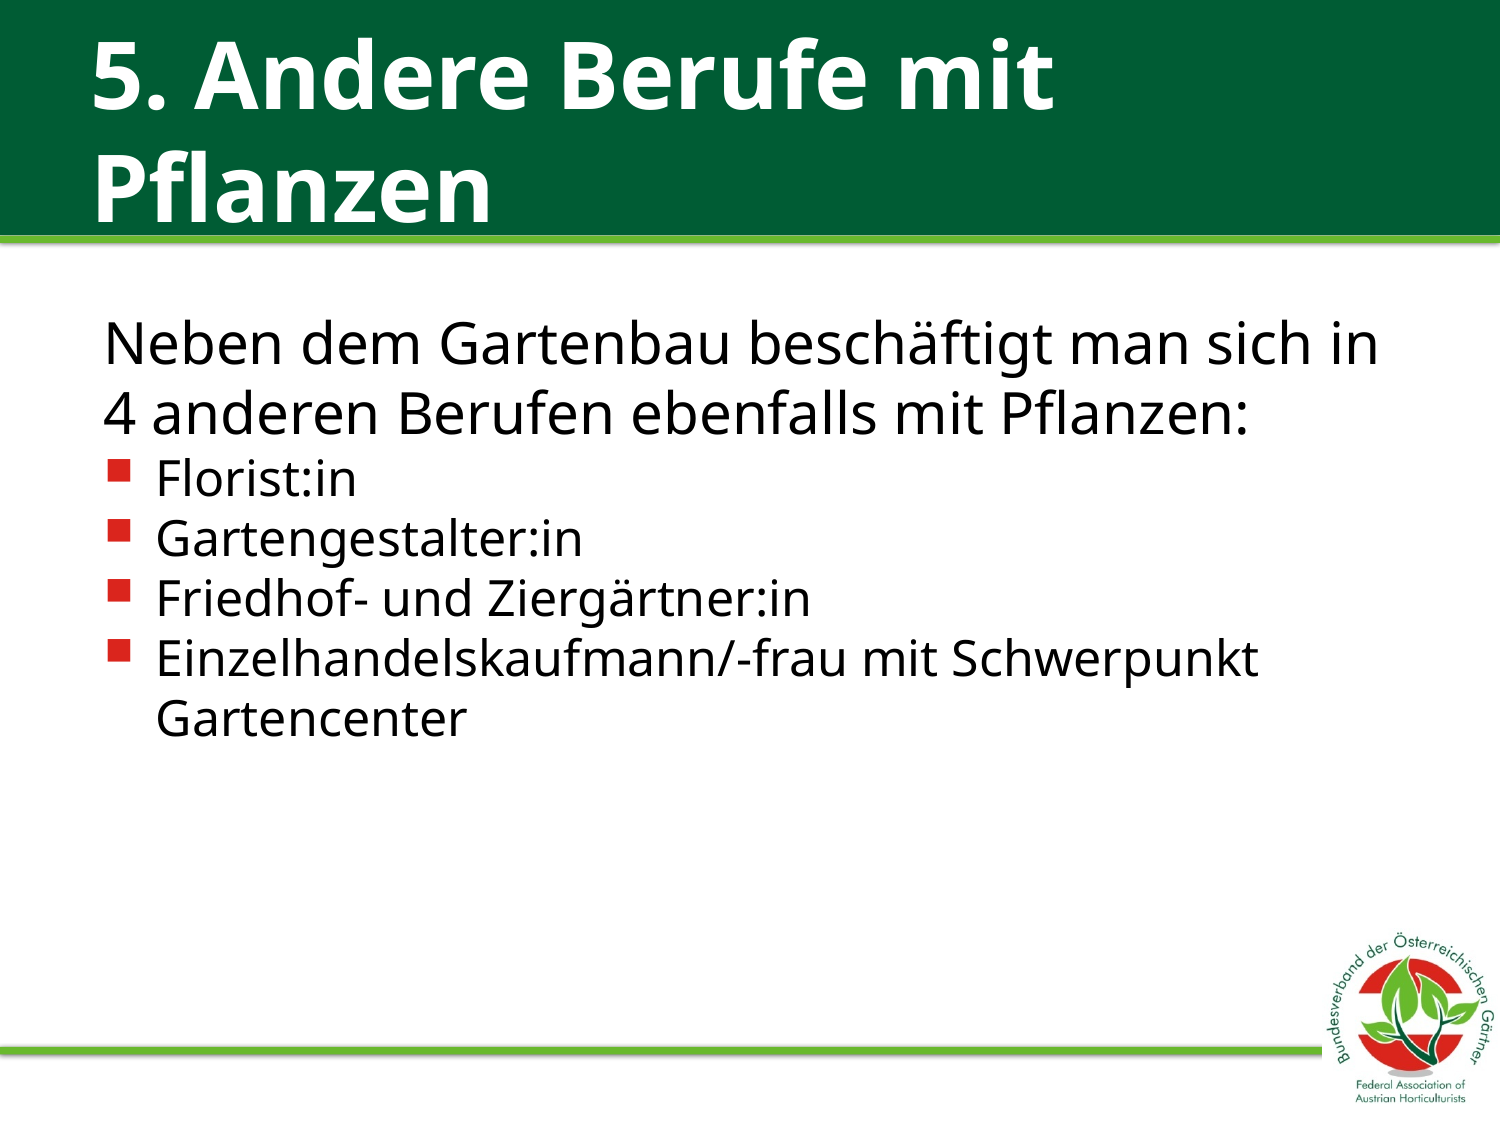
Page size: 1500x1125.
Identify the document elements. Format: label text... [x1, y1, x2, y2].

list Neben dem Gartenbau beschäftigt man sich in 4 anderen Berufen ebenfalls mit Pflanzen: Florist:in Gartengestalter:in Friedhof- und Ziergärtner:in Einzelhandelskaufmann/-frau mit Schwerpunkt Gartencenter [75, 291, 1425, 1050]
picture [1322, 928, 1500, 1106]
title 5. Andere Berufe mit Pflanzen [75, 25, 1425, 231]
